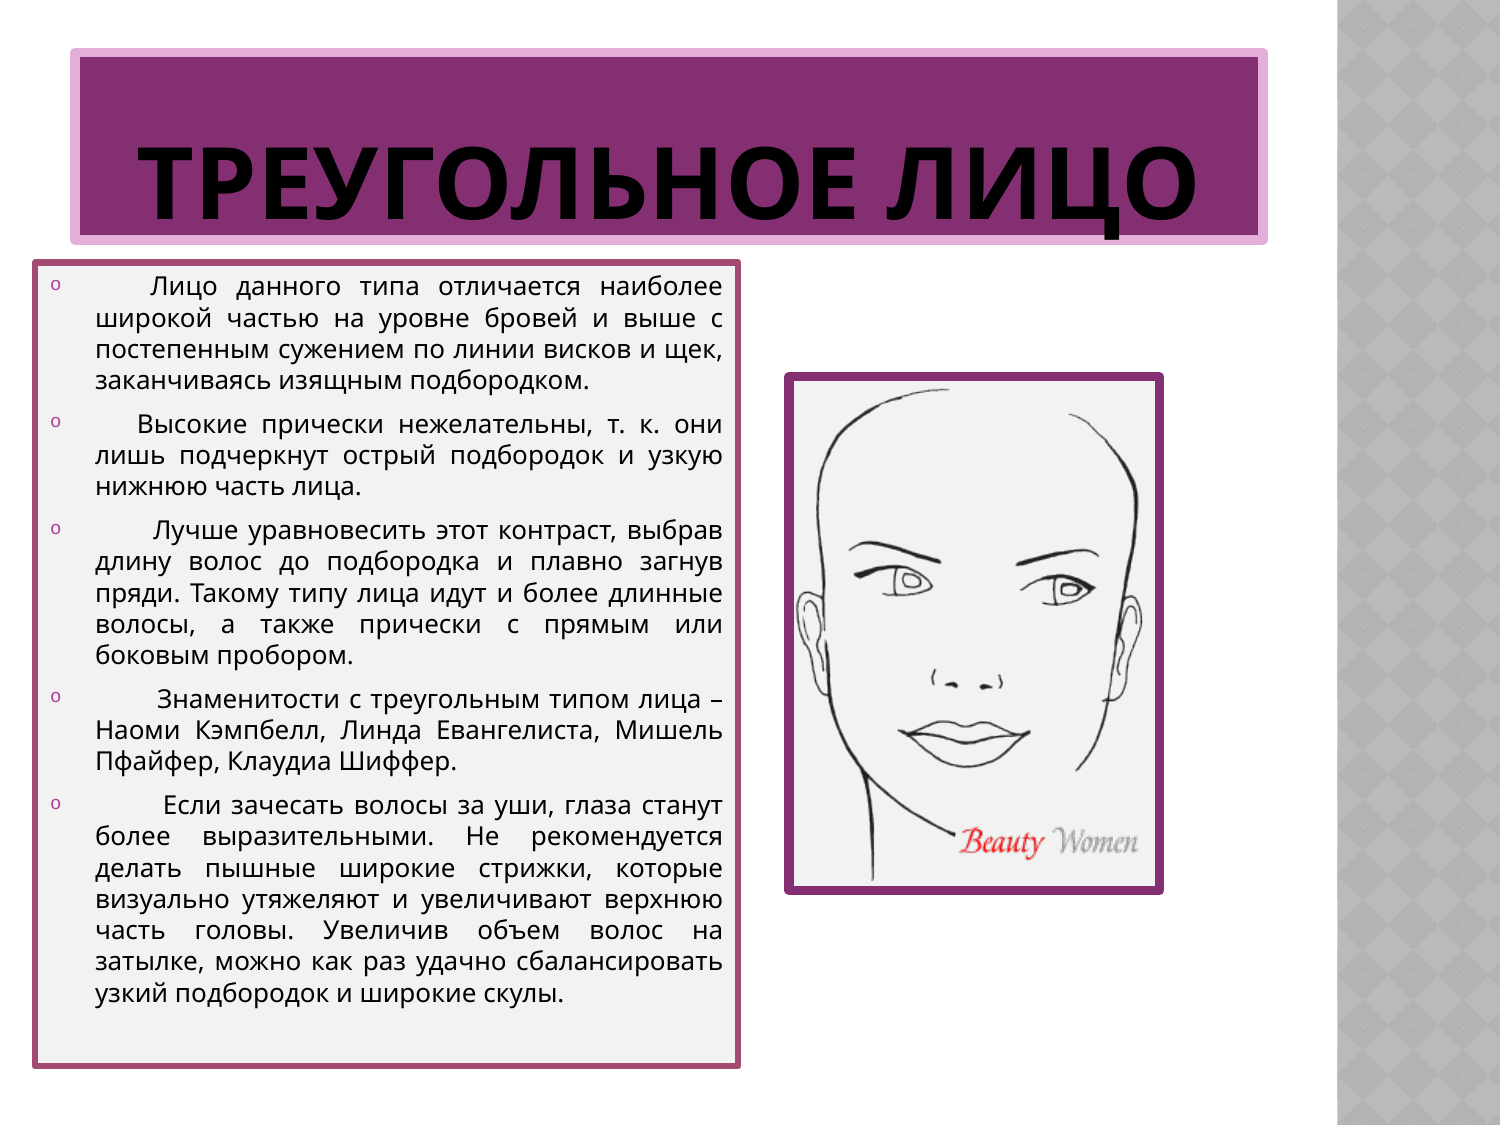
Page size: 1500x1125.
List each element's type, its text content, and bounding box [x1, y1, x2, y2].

title Треугольное лицо [75, 52, 1263, 240]
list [793, 380, 1156, 887]
list Лицо данного типа отличается наиболее широкой частью на уровне бровей и выше с постепенным сужением по линии висков и щек, заканчиваясь изящным подбородком. Высокие прически нежелательны, т. к. они лишь подчеркнут острый подбородок и узкую нижнюю часть лица. Лучше уравновесить этот контраст, выбрав длину волос до подбородка и плавно загнув пряди. Такому типу лица идут и более длинные волосы, а также прически с прямым или боковым пробором. Знаменитости с треугольным типом лица – Наоми Кэмпбелл, Линда Евангелиста, Мишель Пфайфер, Клаудиа Шиффер. Если зачесать волосы за уши, глаза станут более выразительными. Не рекомендуется делать пышные широкие стрижки, которые визуально утяжеляют и увеличивают верхнюю часть головы. Увеличив объем волос на затылке, можно как раз удачно сбалансировать узкий подбородок и широкие скулы. [35, 262, 739, 1067]
